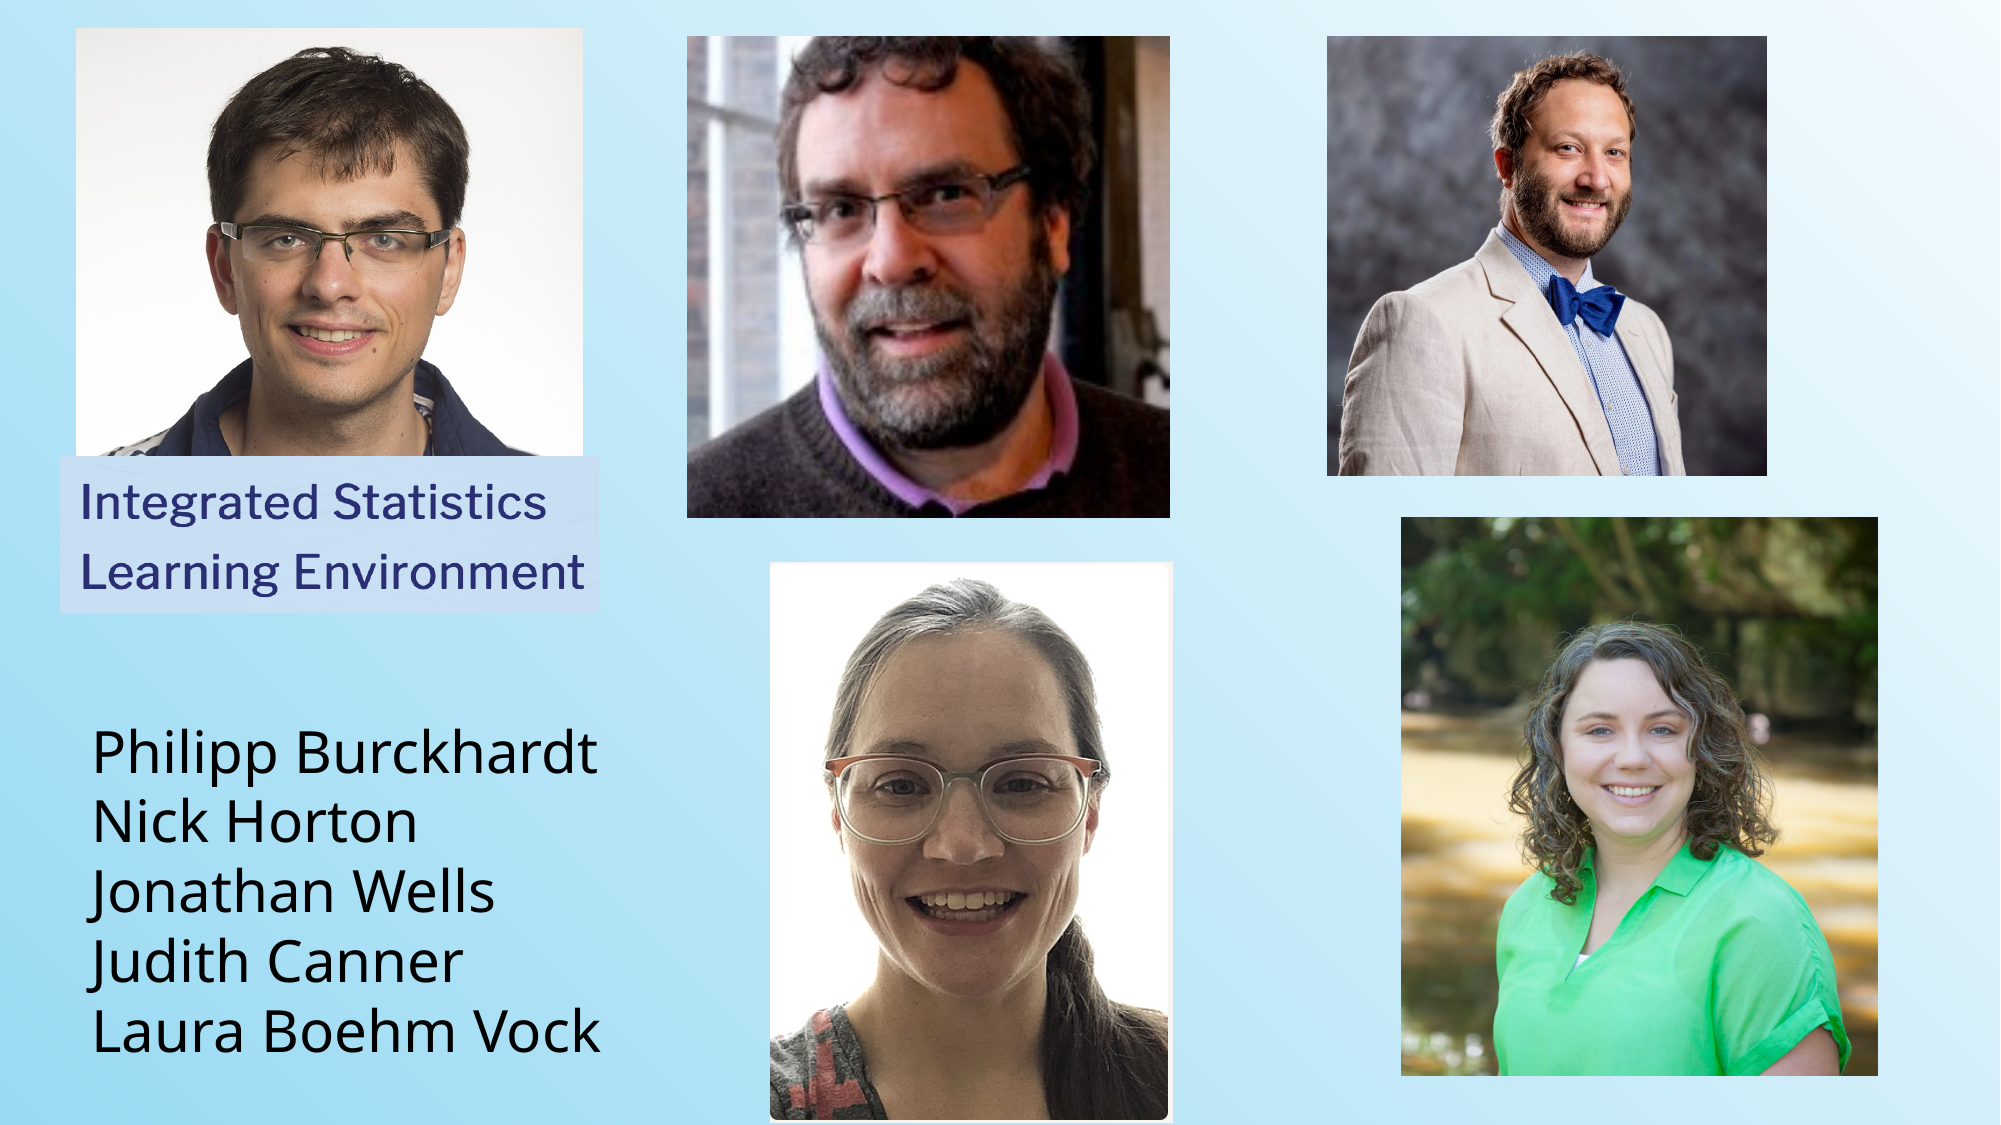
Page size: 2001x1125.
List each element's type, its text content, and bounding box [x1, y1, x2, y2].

picture [769, 562, 1173, 1123]
picture [60, 28, 599, 613]
picture [1400, 517, 1879, 1076]
picture [687, 36, 1170, 519]
picture [1327, 36, 1768, 477]
text_box Philipp Burckhardt Nick Horton Jonathan Wells Judith Canner Laura Boehm Vock [76, 707, 653, 1072]
